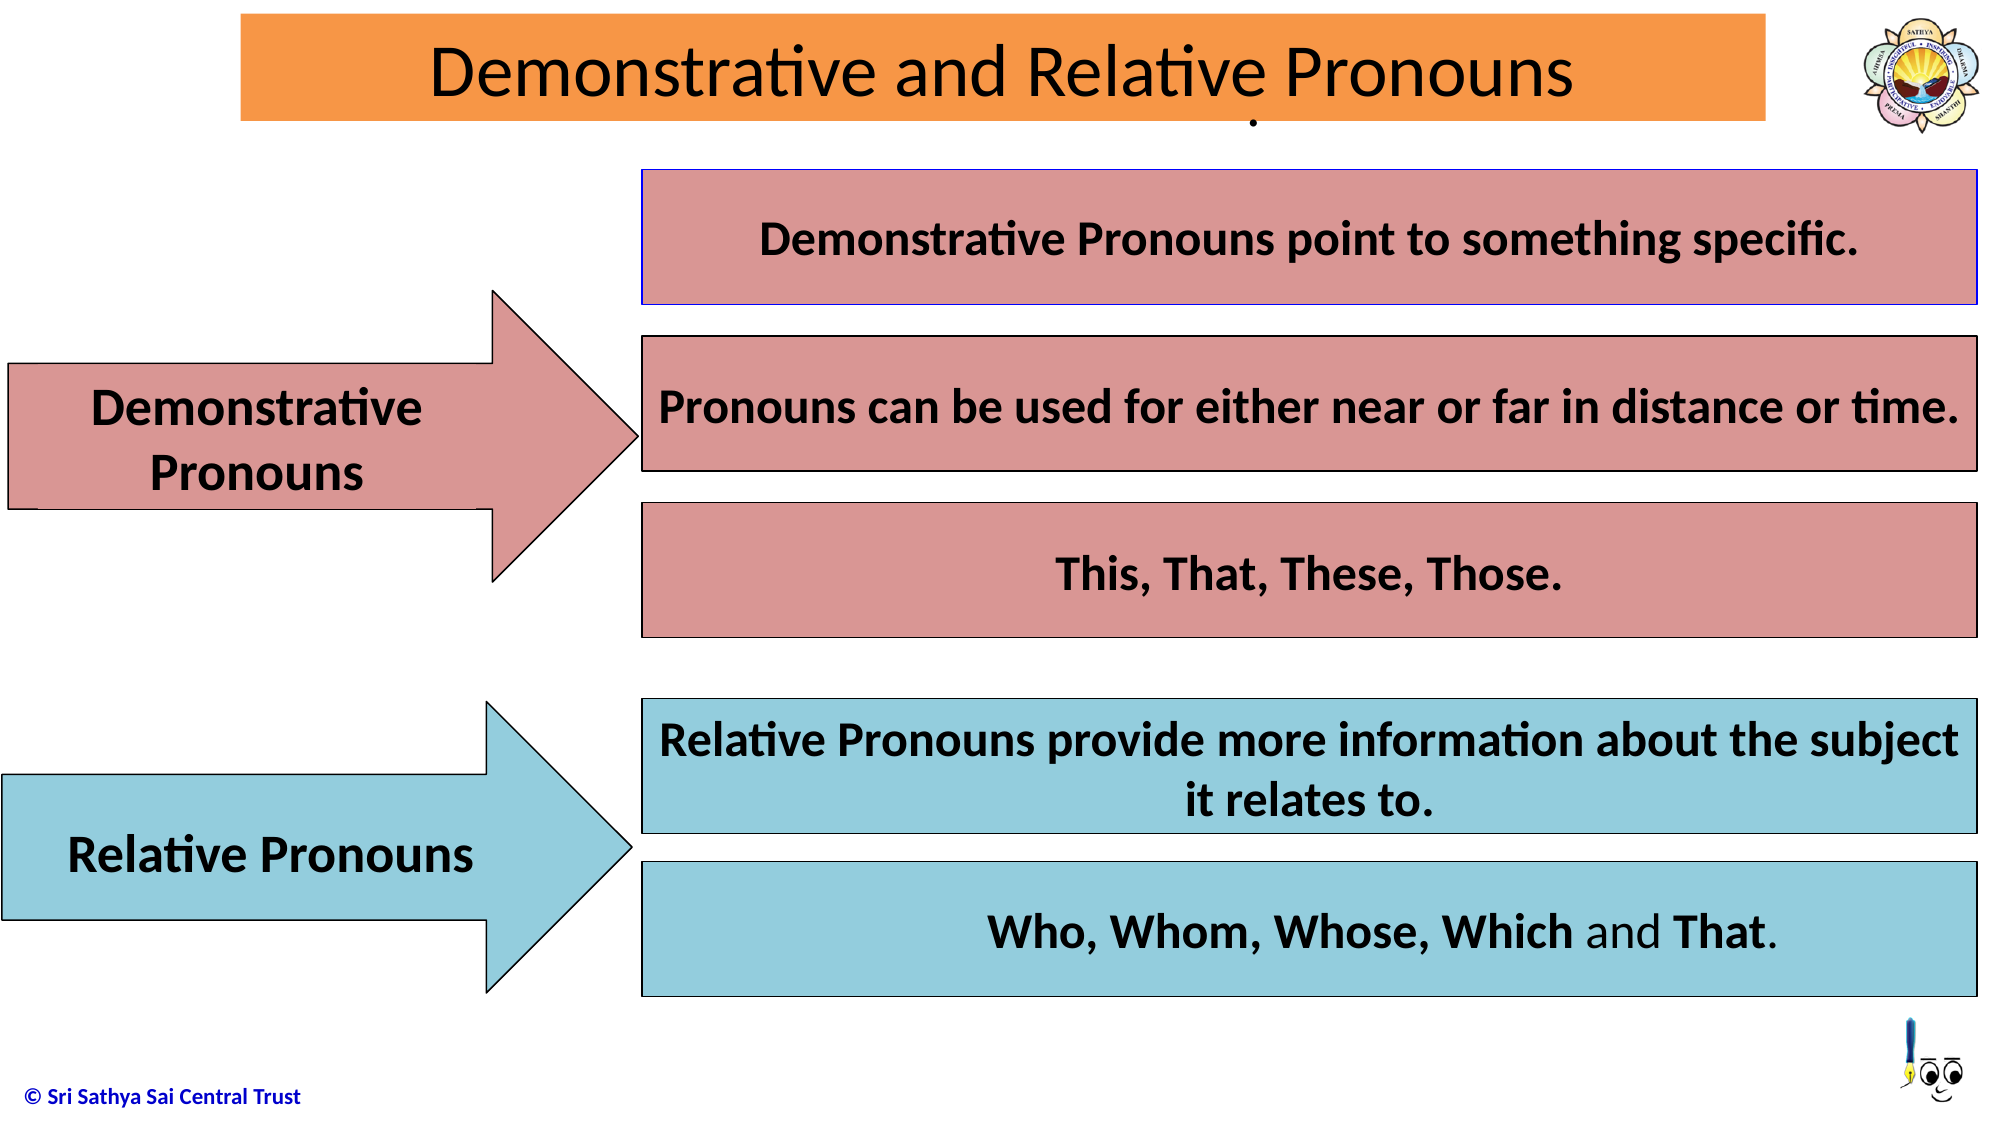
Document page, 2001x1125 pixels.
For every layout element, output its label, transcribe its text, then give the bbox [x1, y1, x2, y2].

picture [1859, 15, 1982, 134]
text_box This, That, These, Those. [642, 502, 1978, 638]
text_box Relative Pronouns provide more information about the subject it relates to. [642, 698, 1978, 834]
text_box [7, 290, 639, 583]
title Demonstrative and Relative Pronouns [240, 13, 1766, 121]
text_box Pronouns can be used for either near or far in distance or time. [643, 336, 1978, 472]
picture [1855, 997, 1974, 1113]
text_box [1, 701, 633, 994]
text_box Who, Whom, Whose, Which and That. [642, 861, 1978, 997]
text_box · Demonstrative Pronouns point to something specific. [642, 169, 1978, 305]
